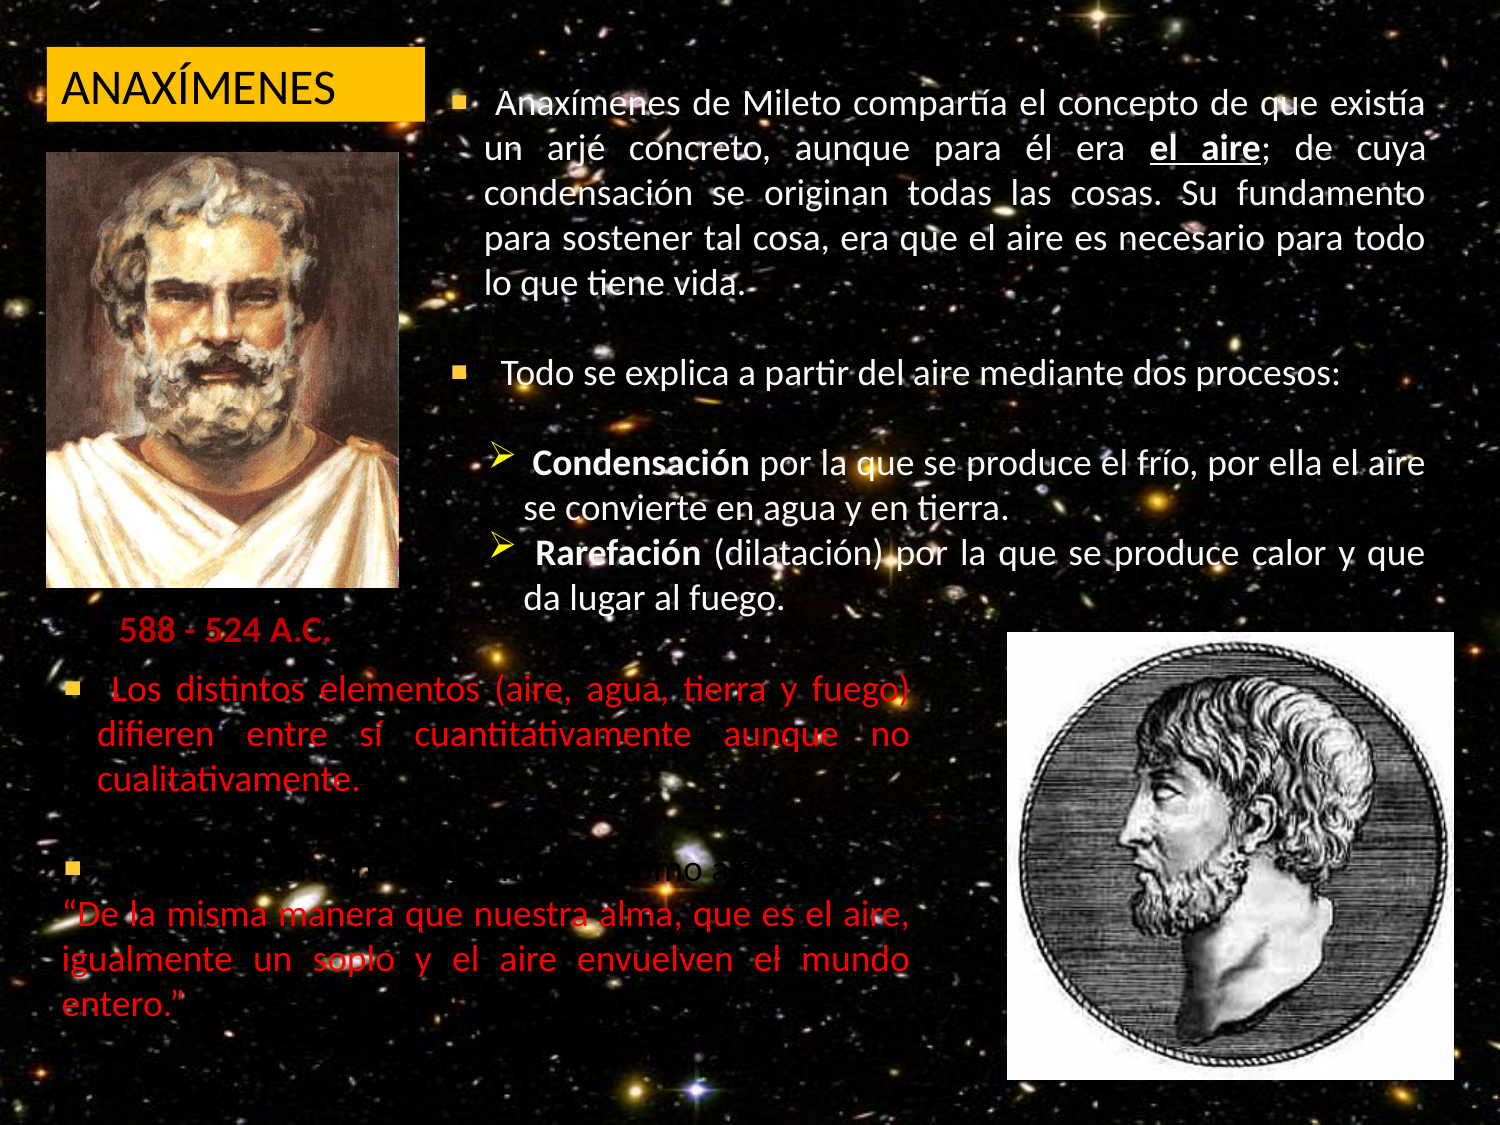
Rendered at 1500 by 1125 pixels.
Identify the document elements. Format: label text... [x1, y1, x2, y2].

text_box Anaxímenes de Mileto compartía el concepto de que existía un arjé concreto, aunque para él era el aire; de cuya condensación se originan todas las cosas. Su fundamento para sostener tal cosa, era que el aire es necesario para todo lo que tiene vida. Todo se explica a partir del aire mediante dos procesos: Condensación por la que se produce el frío, por ella el aire se convierte en agua y en tierra. Rarefación (dilatación) por la que se produce calor y que da lugar al fuego. [433, 70, 1442, 715]
text_box Los distintos elementos (aire, agua, tierra y fuego) difieren entre sí cuantitativamente aunque no cualitativamente. Tiene una concepción del mundo como algo vivo: “De la misma manera que nuestra alma, que es el aire, igualmente un soplo y el aire envuelven el mundo entero.” [46, 656, 926, 1031]
text_box 588 - 524 A.C. [104, 597, 356, 656]
text_box ANAXÍMENES [46, 46, 425, 122]
picture [0, 0, 1500, 1125]
